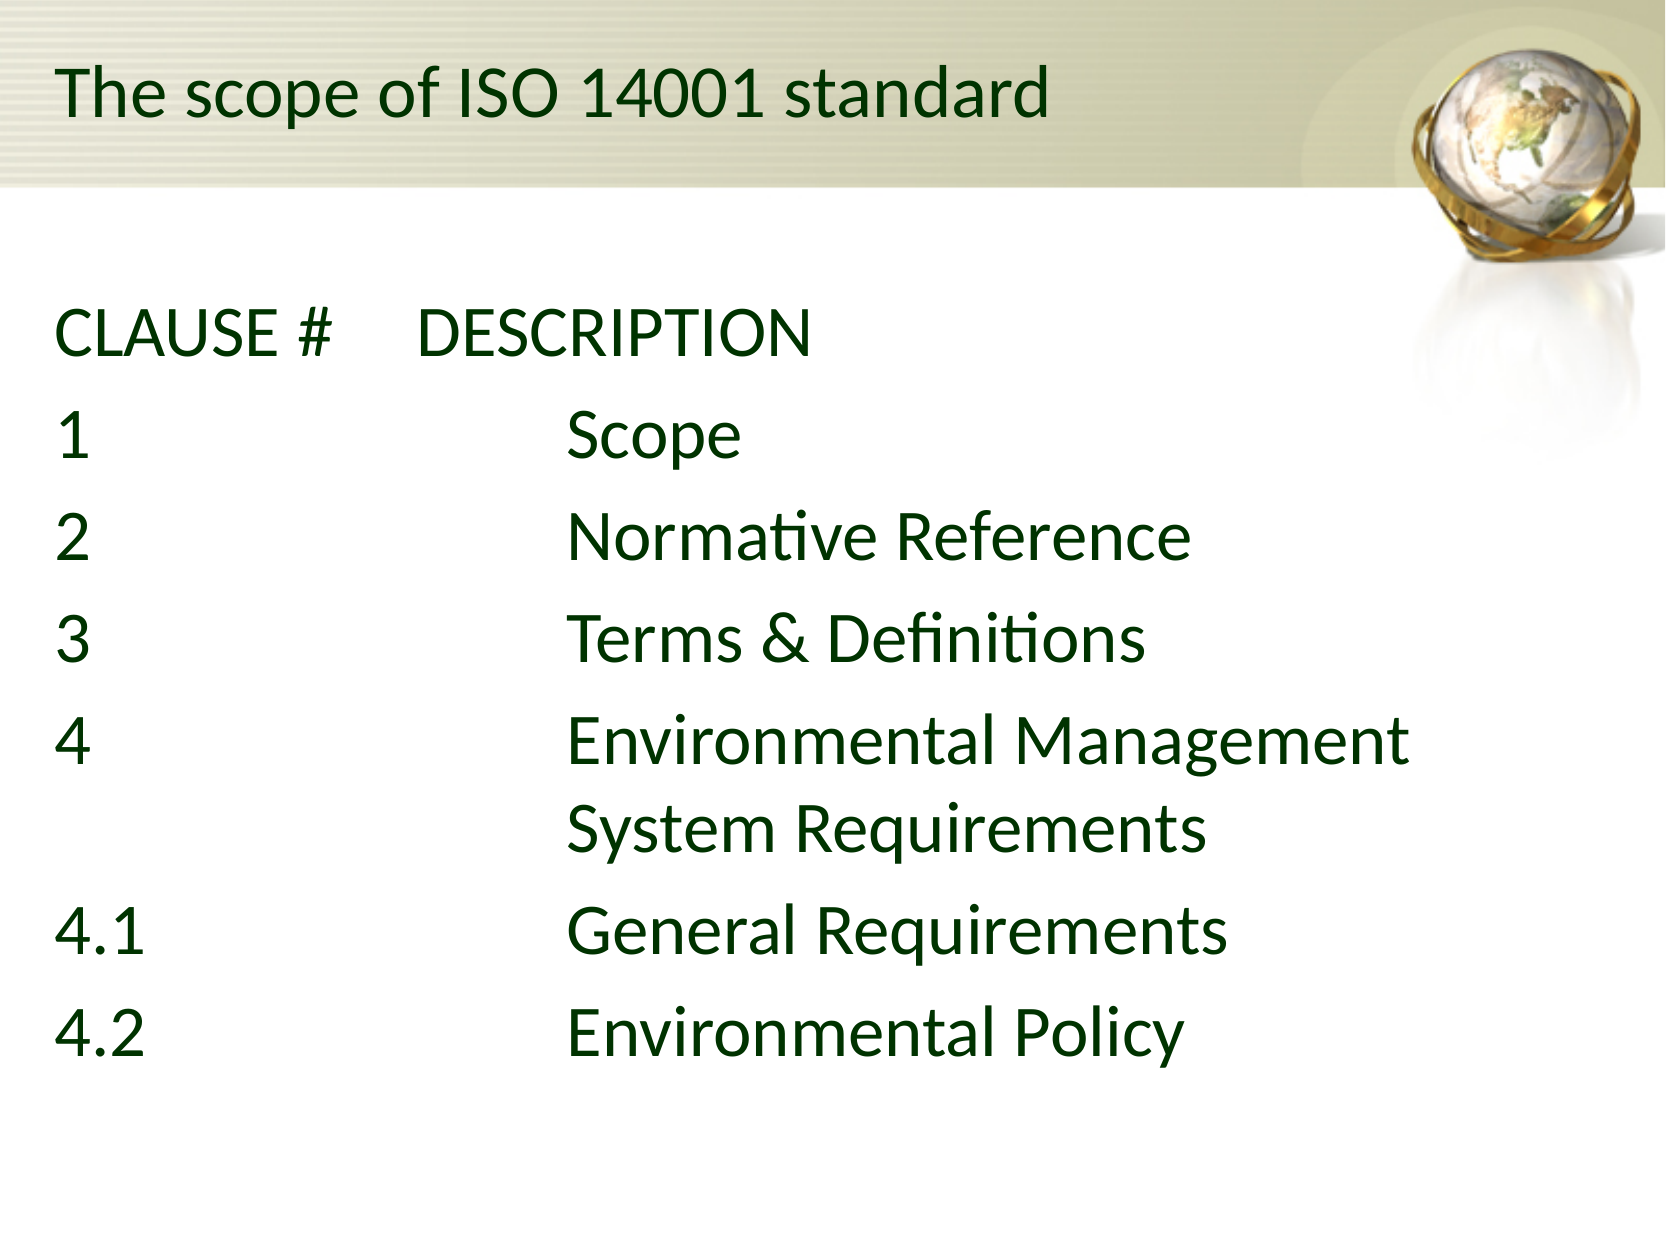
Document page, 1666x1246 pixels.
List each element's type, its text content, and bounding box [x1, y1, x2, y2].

title The scope of ISO 14001 standard [37, 12, 1483, 163]
list CLAUSE # DESCRIPTION 1 Scope 2 Normative Reference 3 Terms & Definitions 4 Environmental Management System Requirements 4.1 General Requirements 4.2 Environmental Policy [37, 274, 1626, 1113]
picture [0, 0, 1666, 1246]
